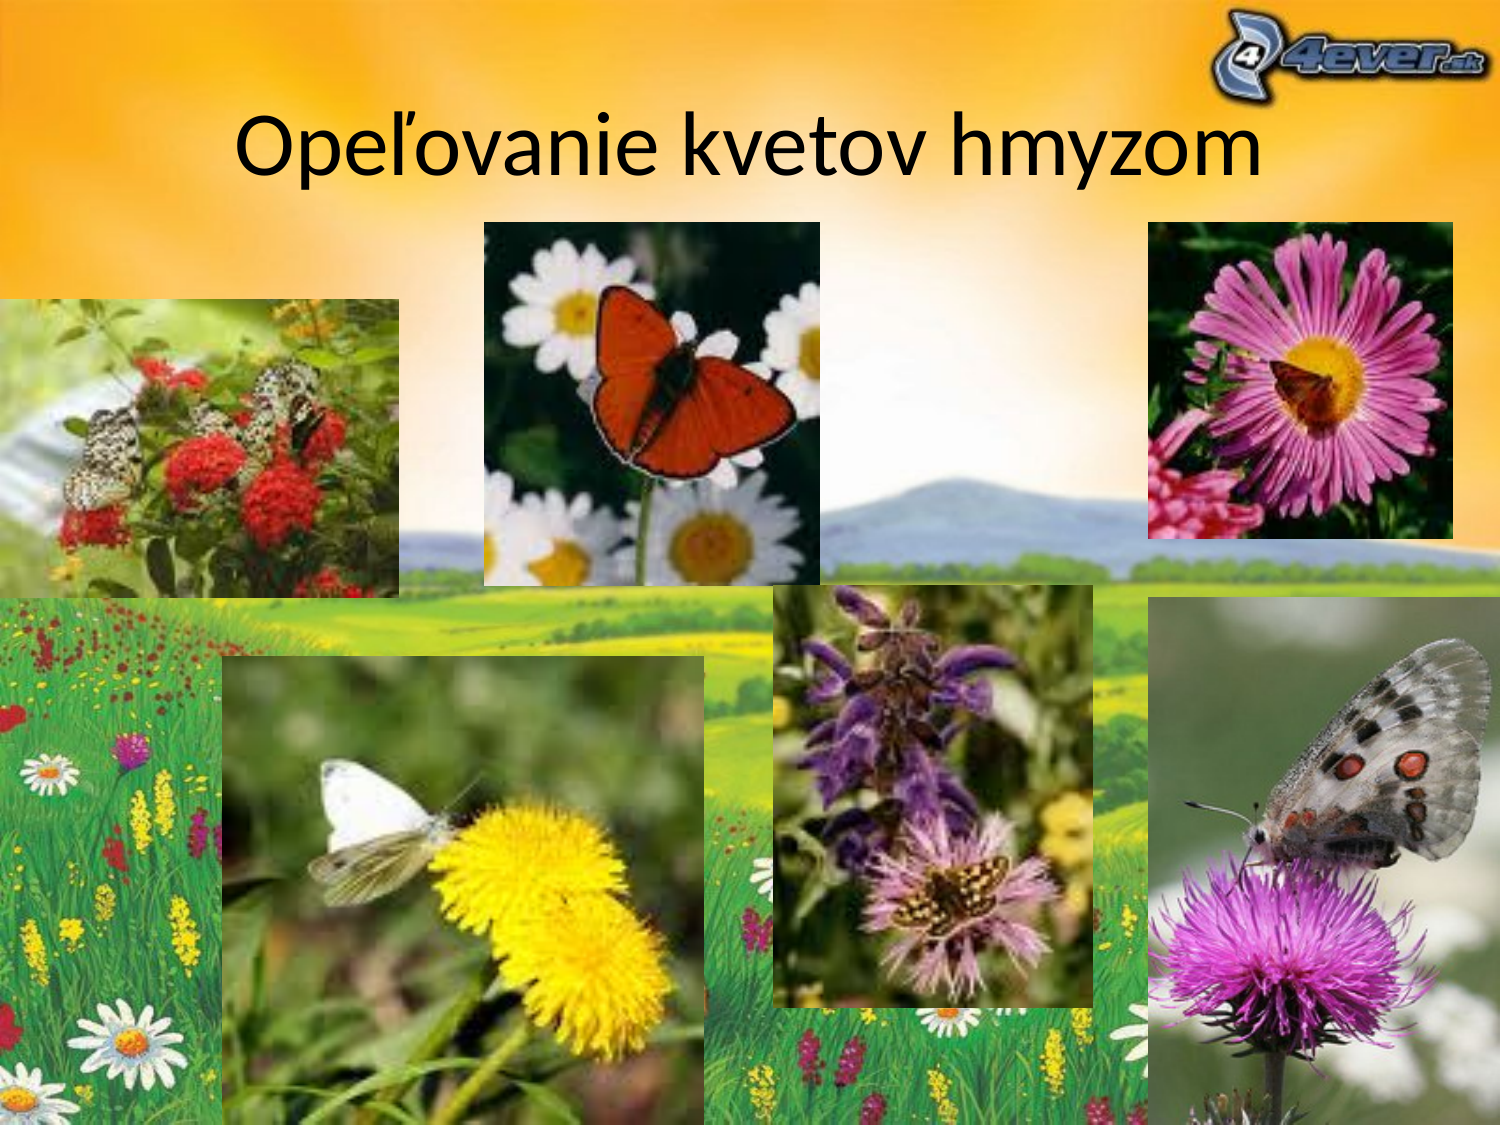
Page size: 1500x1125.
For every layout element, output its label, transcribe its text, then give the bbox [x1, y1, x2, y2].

picture [0, 0, 1500, 1125]
title Opeľovanie kvetov hmyzom [75, 45, 1425, 233]
